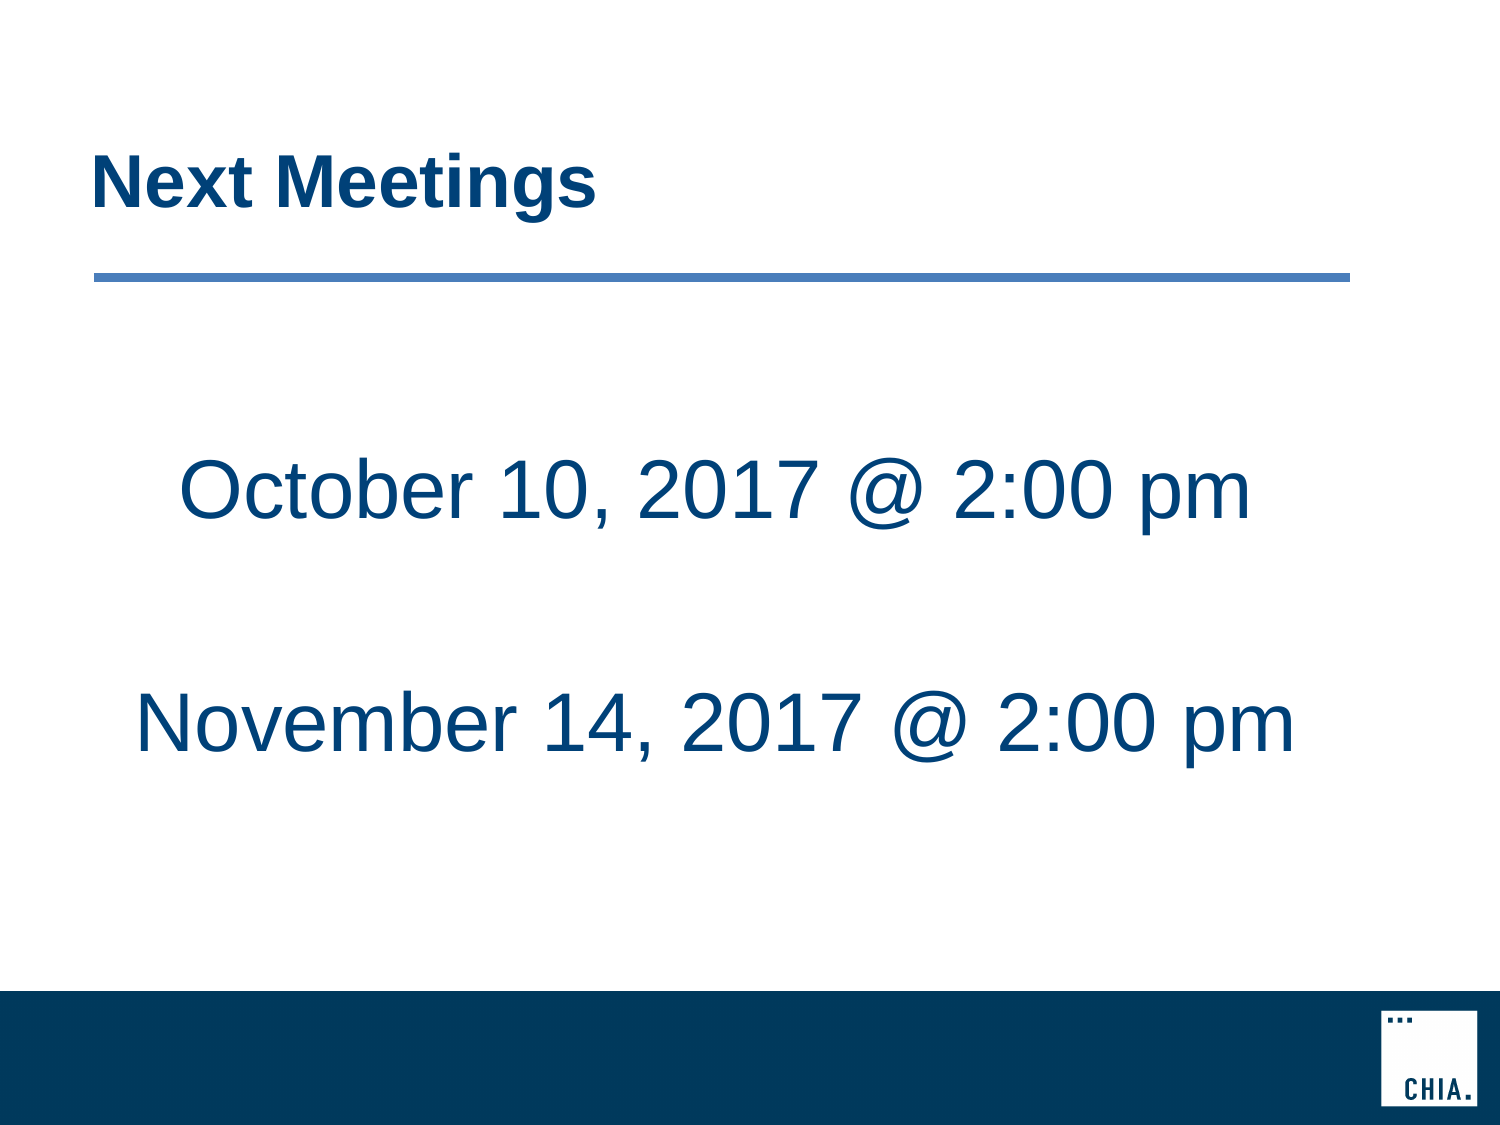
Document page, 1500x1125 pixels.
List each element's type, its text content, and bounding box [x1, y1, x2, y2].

subtitle October 10, 2017 @ 2:00 pm November 14, 2017 @ 2:00 pm [79, 310, 1353, 987]
title Next Meetings [75, 93, 1351, 261]
picture [0, 991, 1500, 1125]
